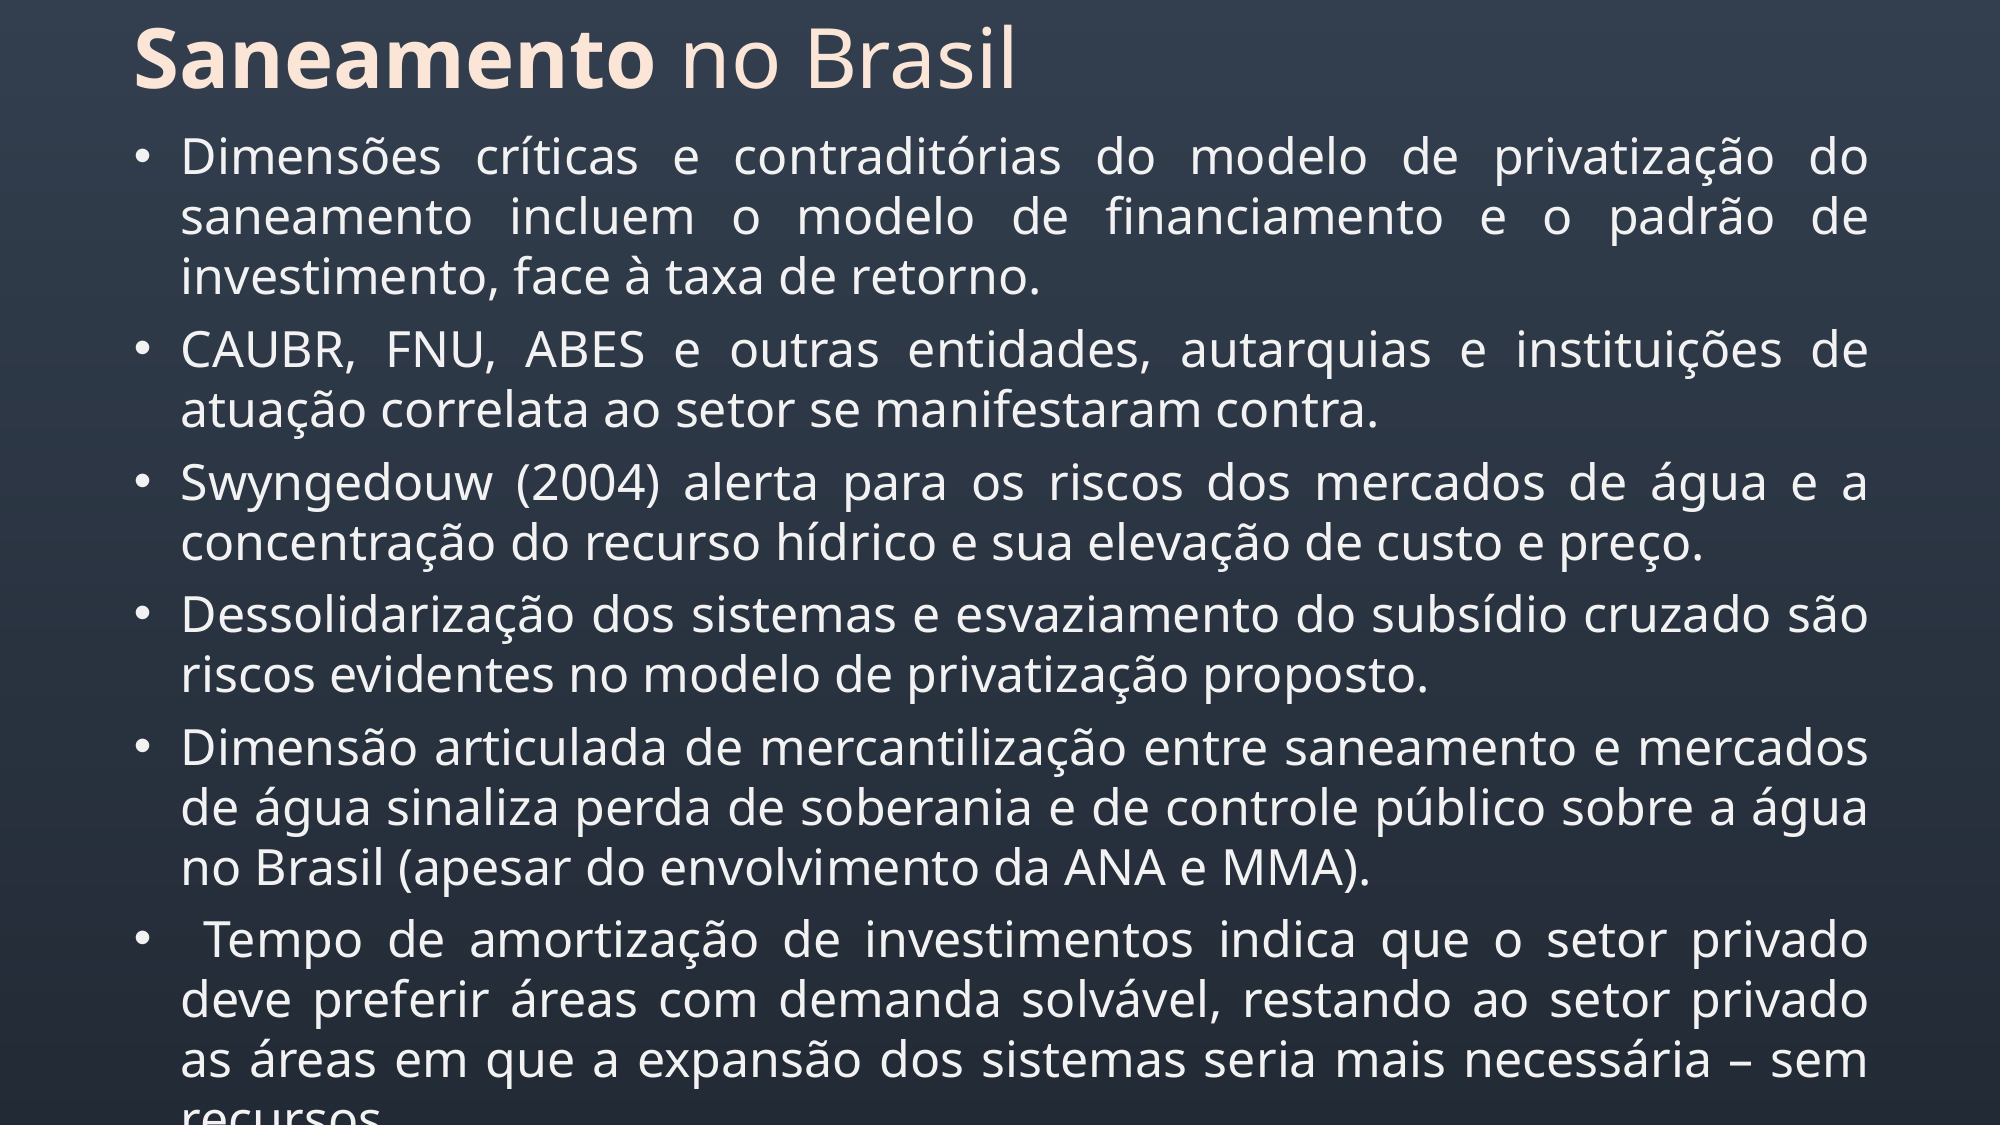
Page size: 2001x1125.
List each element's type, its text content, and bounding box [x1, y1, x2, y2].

text_box Dimensões críticas e contraditórias do modelo de privatização do saneamento incluem o modelo de financiamento e o padrão de investimento, face à taxa de retorno. CAUBR, FNU, ABES e outras entidades, autarquias e instituições de atuação correlata ao setor se manifestaram contra. Swyngedouw (2004) alerta para os riscos dos mercados de água e a concentração do recurso hídrico e sua elevação de custo e preço. Dessolidarização dos sistemas e esvaziamento do subsídio cruzado são riscos evidentes no modelo de privatização proposto. Dimensão articulada de mercantilização entre saneamento e mercados de água sinaliza perda de soberania e de controle público sobre a água no Brasil (apesar do envolvimento da ANA e MMA). Tempo de amortização de investimentos indica que o setor privado deve preferir áreas com demanda solvável, restando ao setor privado as áreas em que a expansão dos sistemas seria mais necessária – sem recursos. [118, 117, 1886, 1125]
title Saneamento no Brasil [119, 0, 1844, 117]
